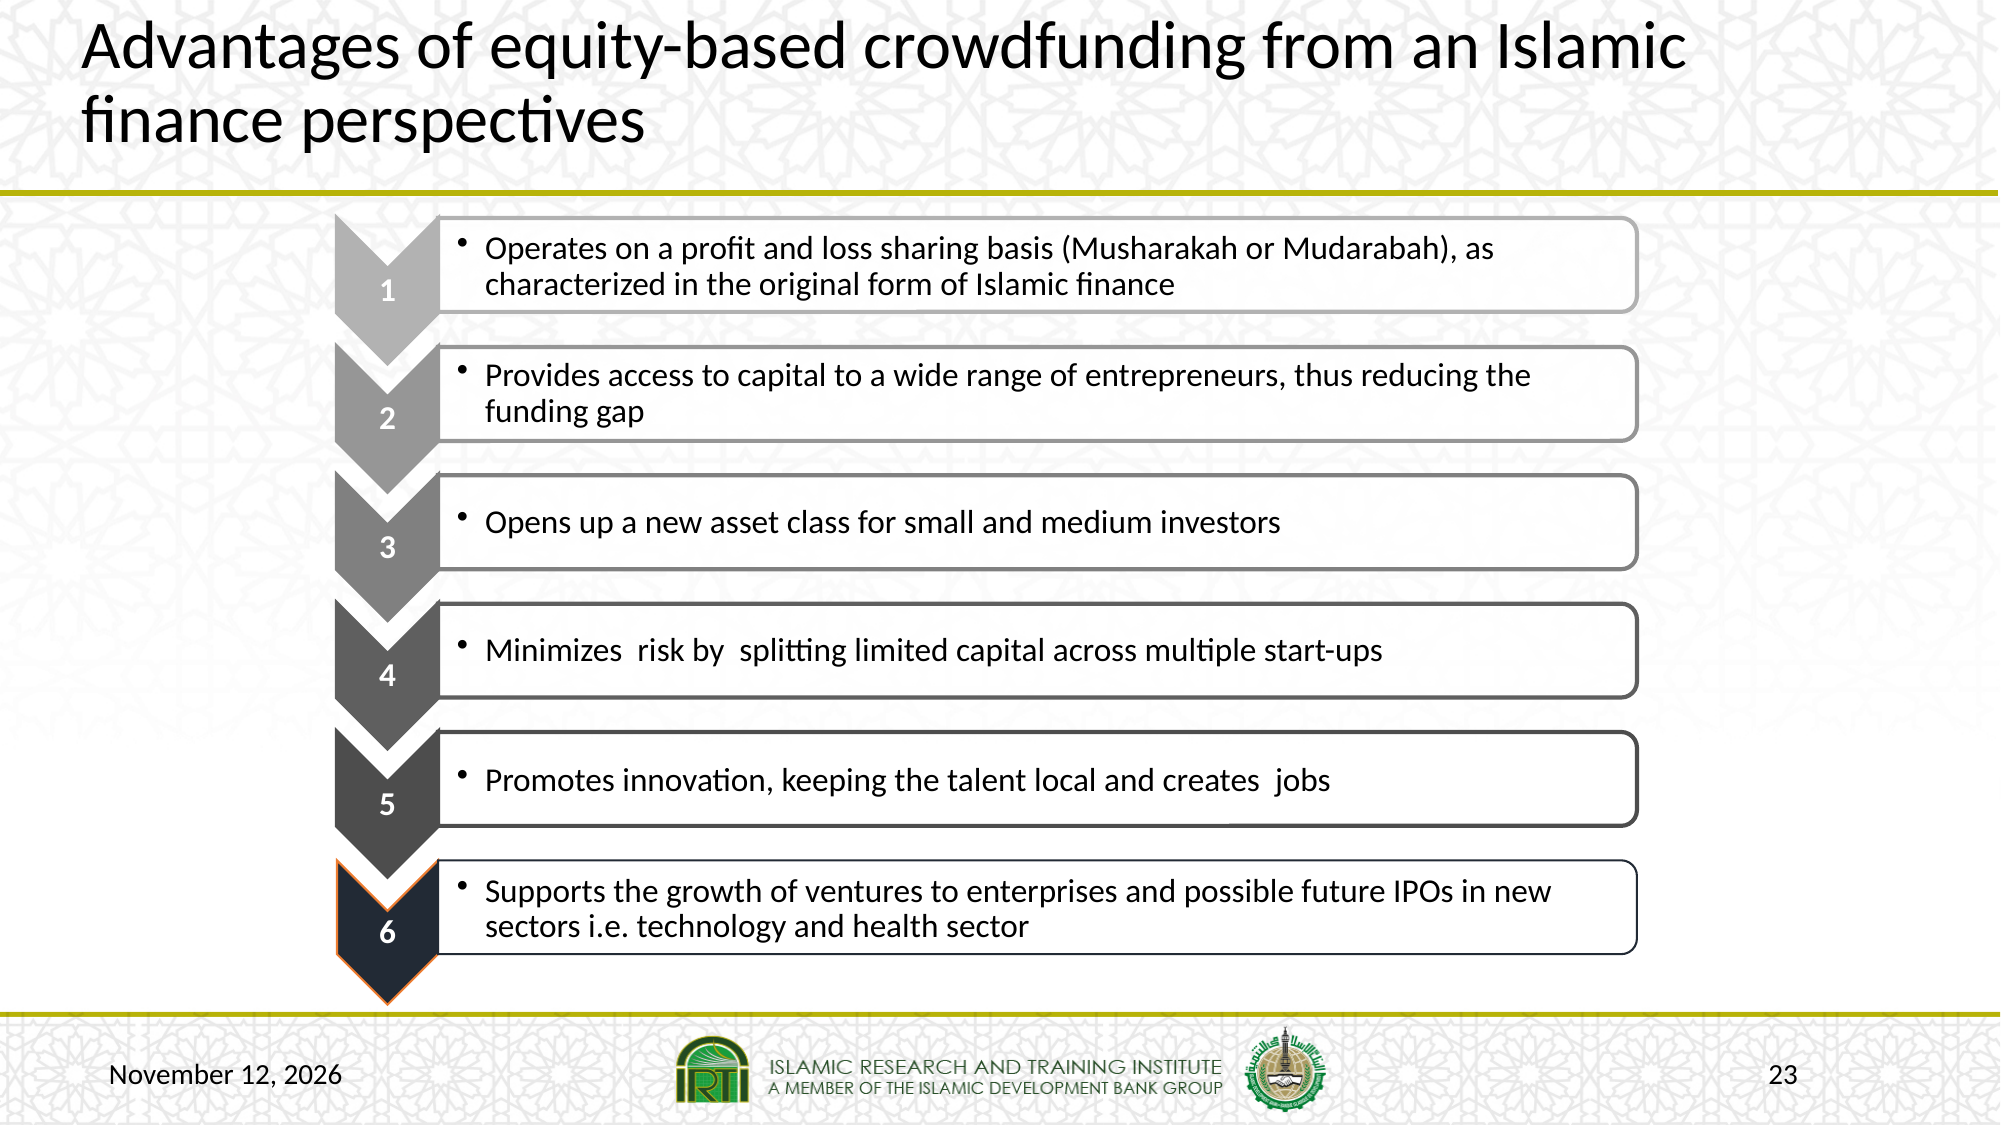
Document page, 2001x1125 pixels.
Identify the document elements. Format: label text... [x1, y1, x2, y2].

picture [0, 0, 2001, 1125]
title Advantages of equity-based crowdfunding from an Islamic finance perspectives [66, 2, 1891, 165]
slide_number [0, 1042, 451, 1103]
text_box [336, 217, 1637, 1006]
slide_number 23 [1568, 1042, 1998, 1103]
